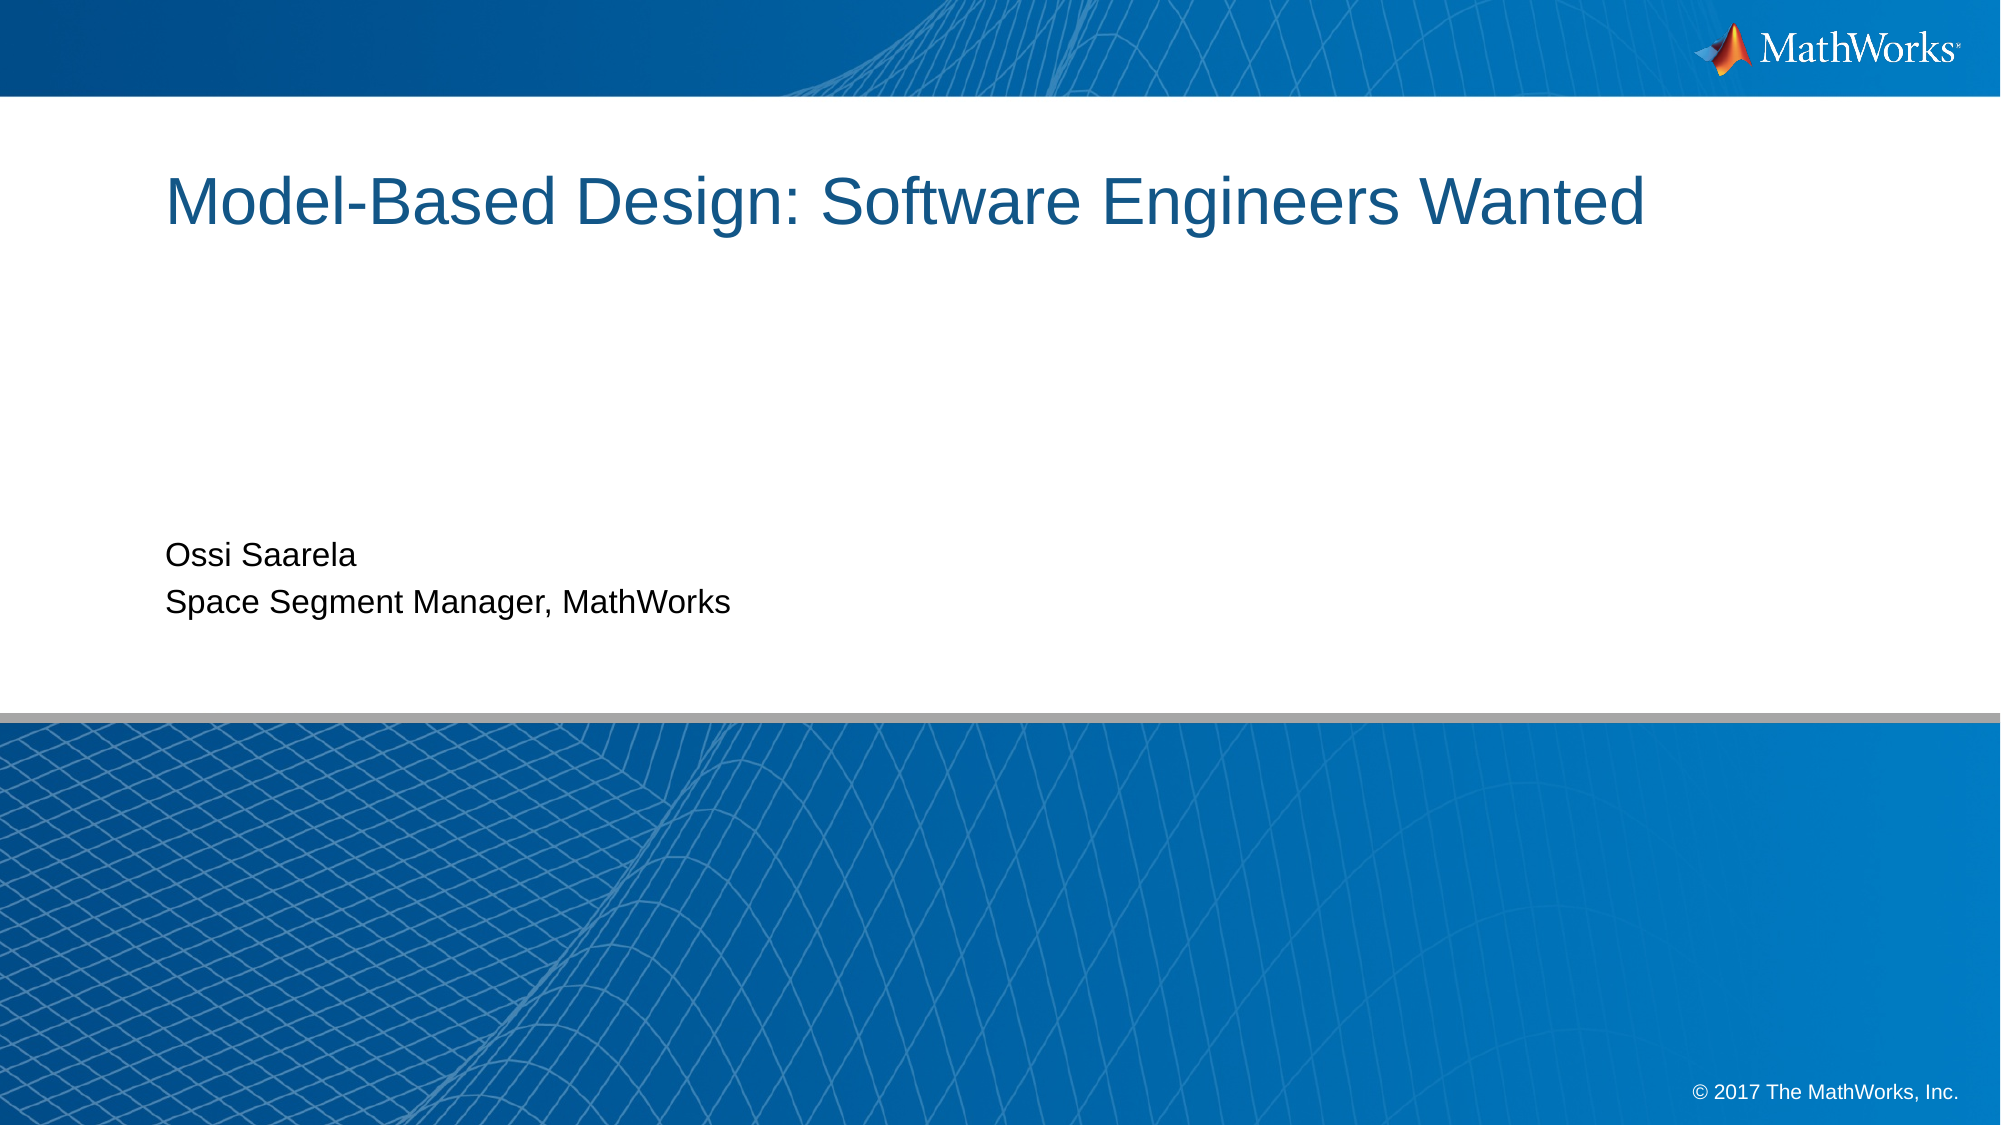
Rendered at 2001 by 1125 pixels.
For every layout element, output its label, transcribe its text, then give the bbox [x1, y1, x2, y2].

subtitle Ossi Saarela Space Segment Manager, MathWorks [150, 525, 1850, 688]
title Model-Based Design: Software Engineers Wanted [150, 149, 1813, 450]
picture [0, 723, 2001, 1125]
picture [0, 0, 2001, 713]
